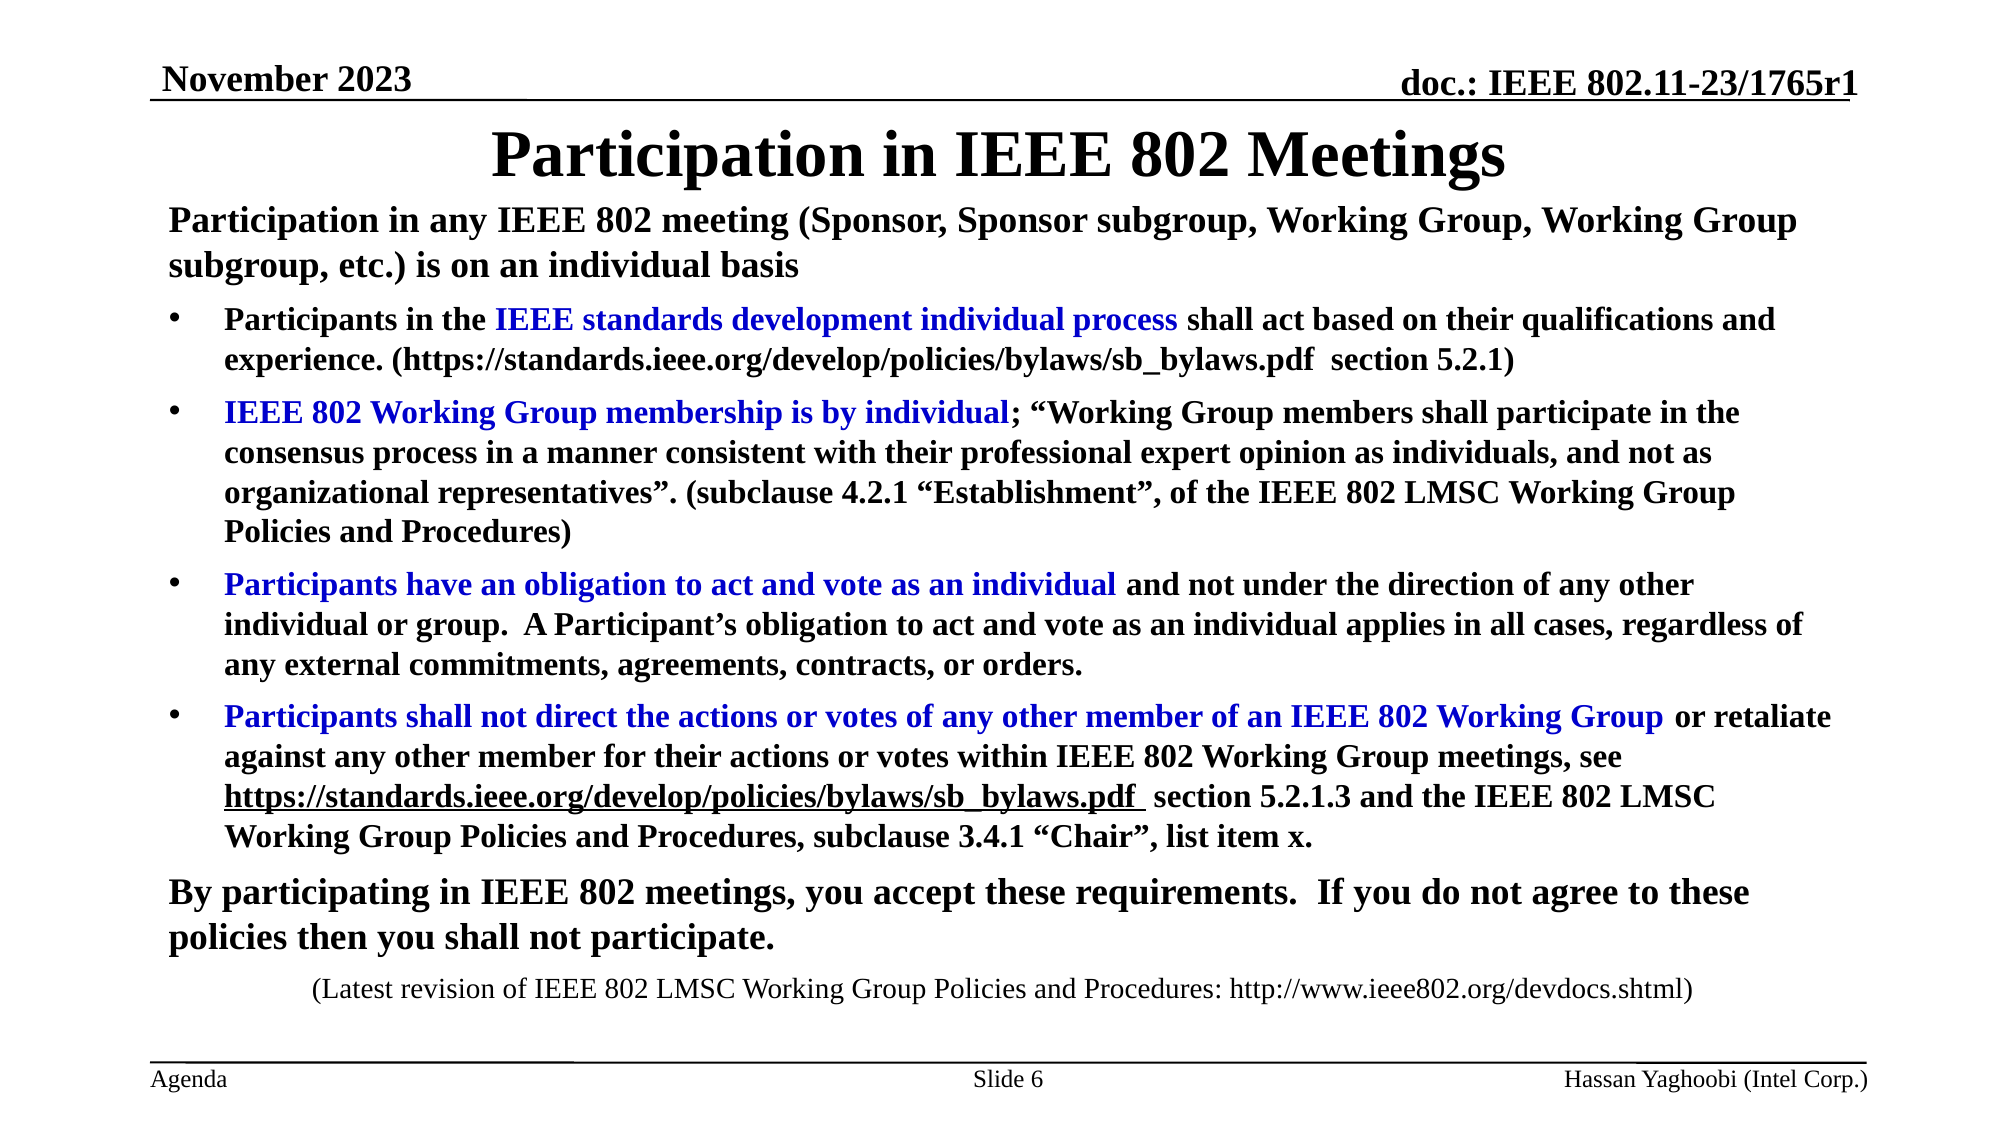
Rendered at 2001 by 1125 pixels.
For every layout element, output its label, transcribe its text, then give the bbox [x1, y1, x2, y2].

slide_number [152, 54, 563, 100]
slide_number Slide 6 [950, 1061, 1067, 1123]
footer Hassan Yaghoobi (Intel Corp.) [1171, 1061, 1869, 1093]
title Participation in IEEE 802 Meetings [149, 112, 1850, 188]
list Participation in any IEEE 802 meeting (Sponsor, Sponsor subgroup, Working Group, Working Group subgroup, etc.) is on an individual basis Participants in the IEEE standards development individual process shall act based on their qualifications and experience. (https://standards.ieee.org/develop/policies/bylaws/sb_bylaws.pdf section 5.2.1) IEEE 802 Working Group membership is by individual; “Working Group members shall participate in the consensus process in a manner consistent with their professional expert opinion as individuals, and not as organizational representatives”. (subclause 4.2.1 “Establishment”, of the IEEE 802 LMSC Working Group Policies and Procedures) Participants have an obligation to act and vote as an individual and not under the direction of any other individual or group. A Participant’s obligation to act and vote as an individual applies in all cases, regardless of any external commitments, agreements, contracts, or orders. Participants shall not direct the actions or votes of any other member of an IEEE 802 Working Group or retaliate against any other member for their actions or votes within IEEE 802 Working Group meetings, see https://standards.ieee.org/develop/policies/bylaws/sb_bylaws.pdf section 5.2.1.3 and the IEEE 802 LMSC Working Group Policies and Procedures, subclause 3.4.1 “Chair”, list item x. By participating in IEEE 802 meetings, you accept these requirements. If you do not agree to these policies then you shall not participate. (Latest revision of IEEE 802 LMSC Working Group Policies and Procedures: http://www.ieee802.org/devdocs.shtml) [153, 187, 1854, 1038]
